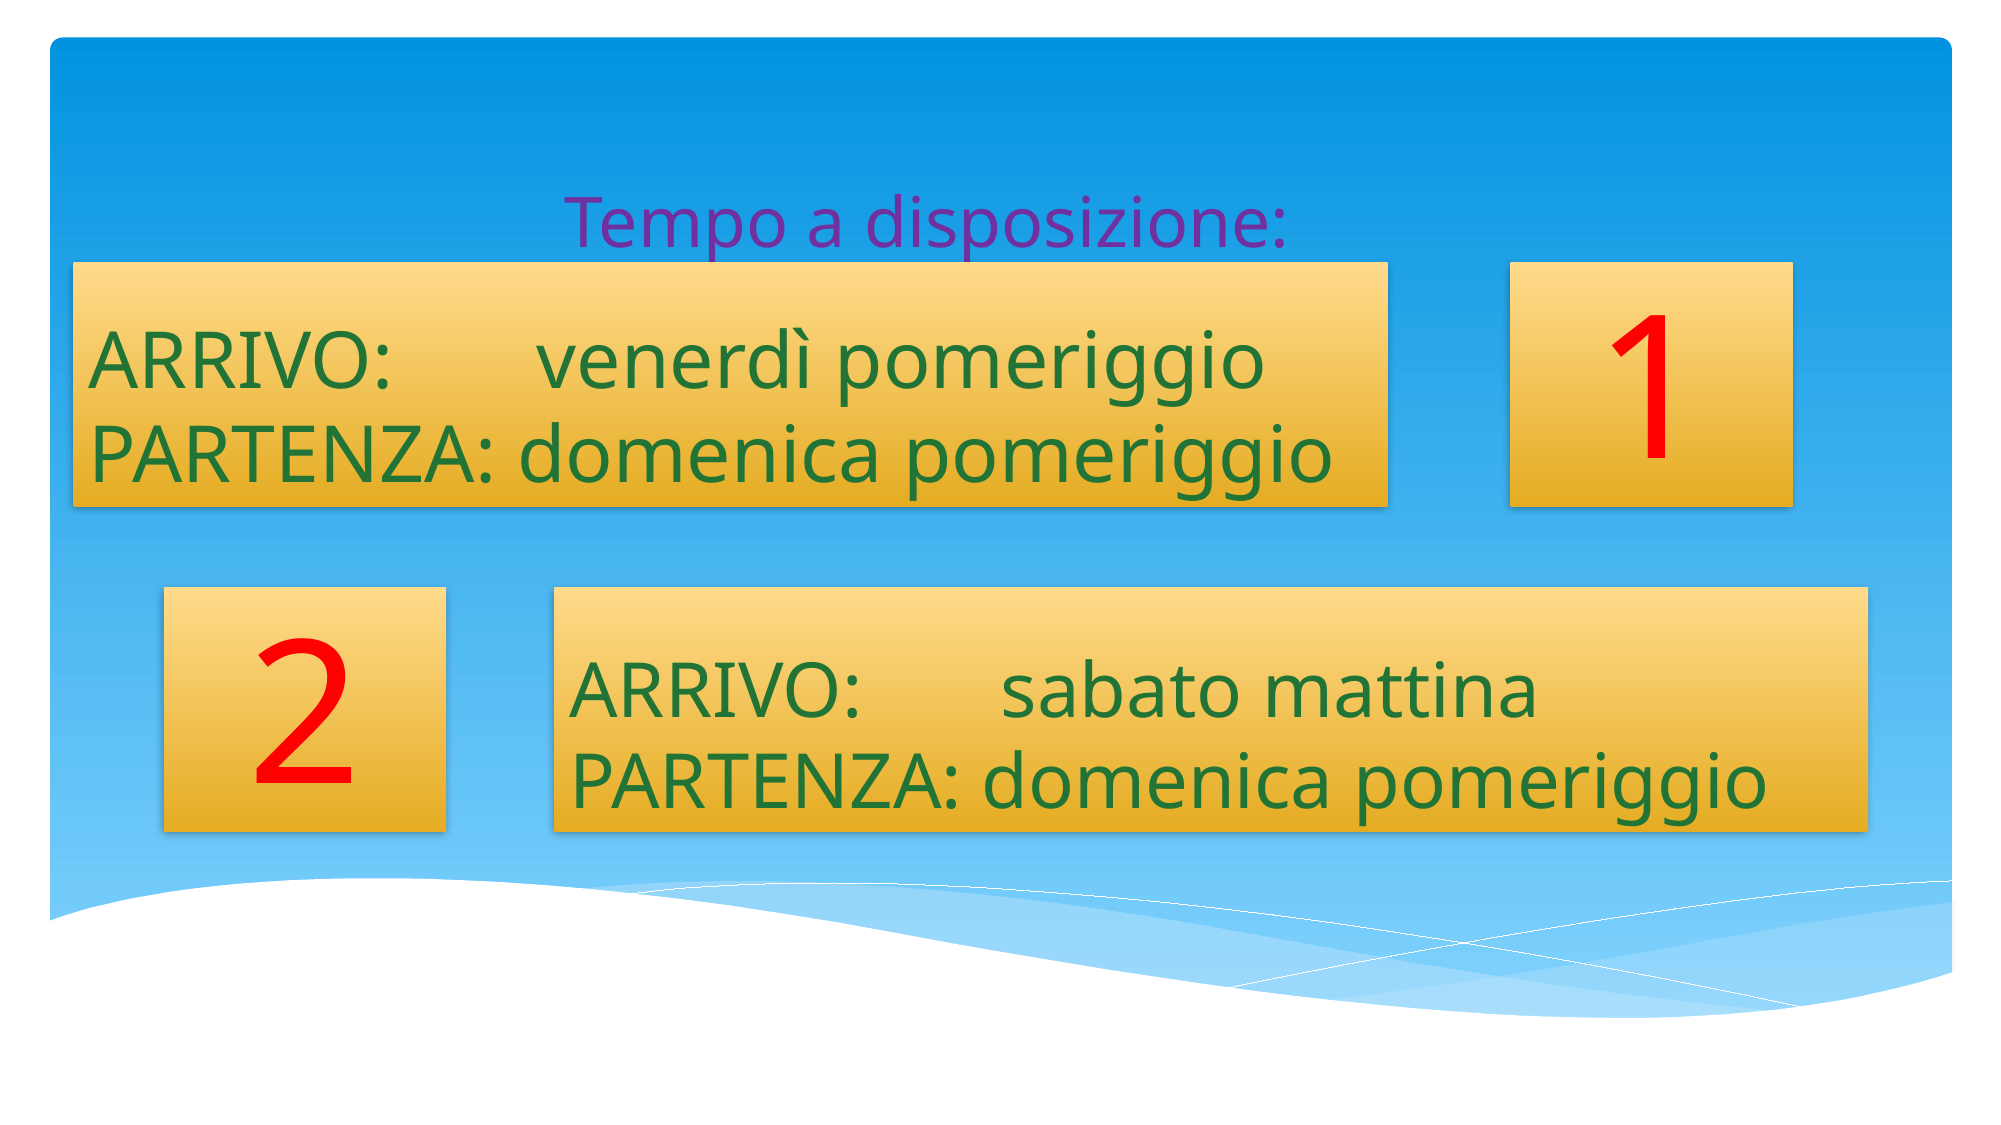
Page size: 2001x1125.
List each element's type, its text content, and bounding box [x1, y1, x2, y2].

text_box 1 [1510, 262, 1793, 507]
title Tempo a disposizione: [51, 168, 1822, 325]
text_box ARRIVO: venerdì pomeriggio PARTENZA: domenica pomeriggio [73, 262, 1388, 507]
text_box ARRIVO: sabato mattina PARTENZA: domenica pomeriggio [554, 587, 1869, 832]
text_box 2 [163, 587, 447, 832]
